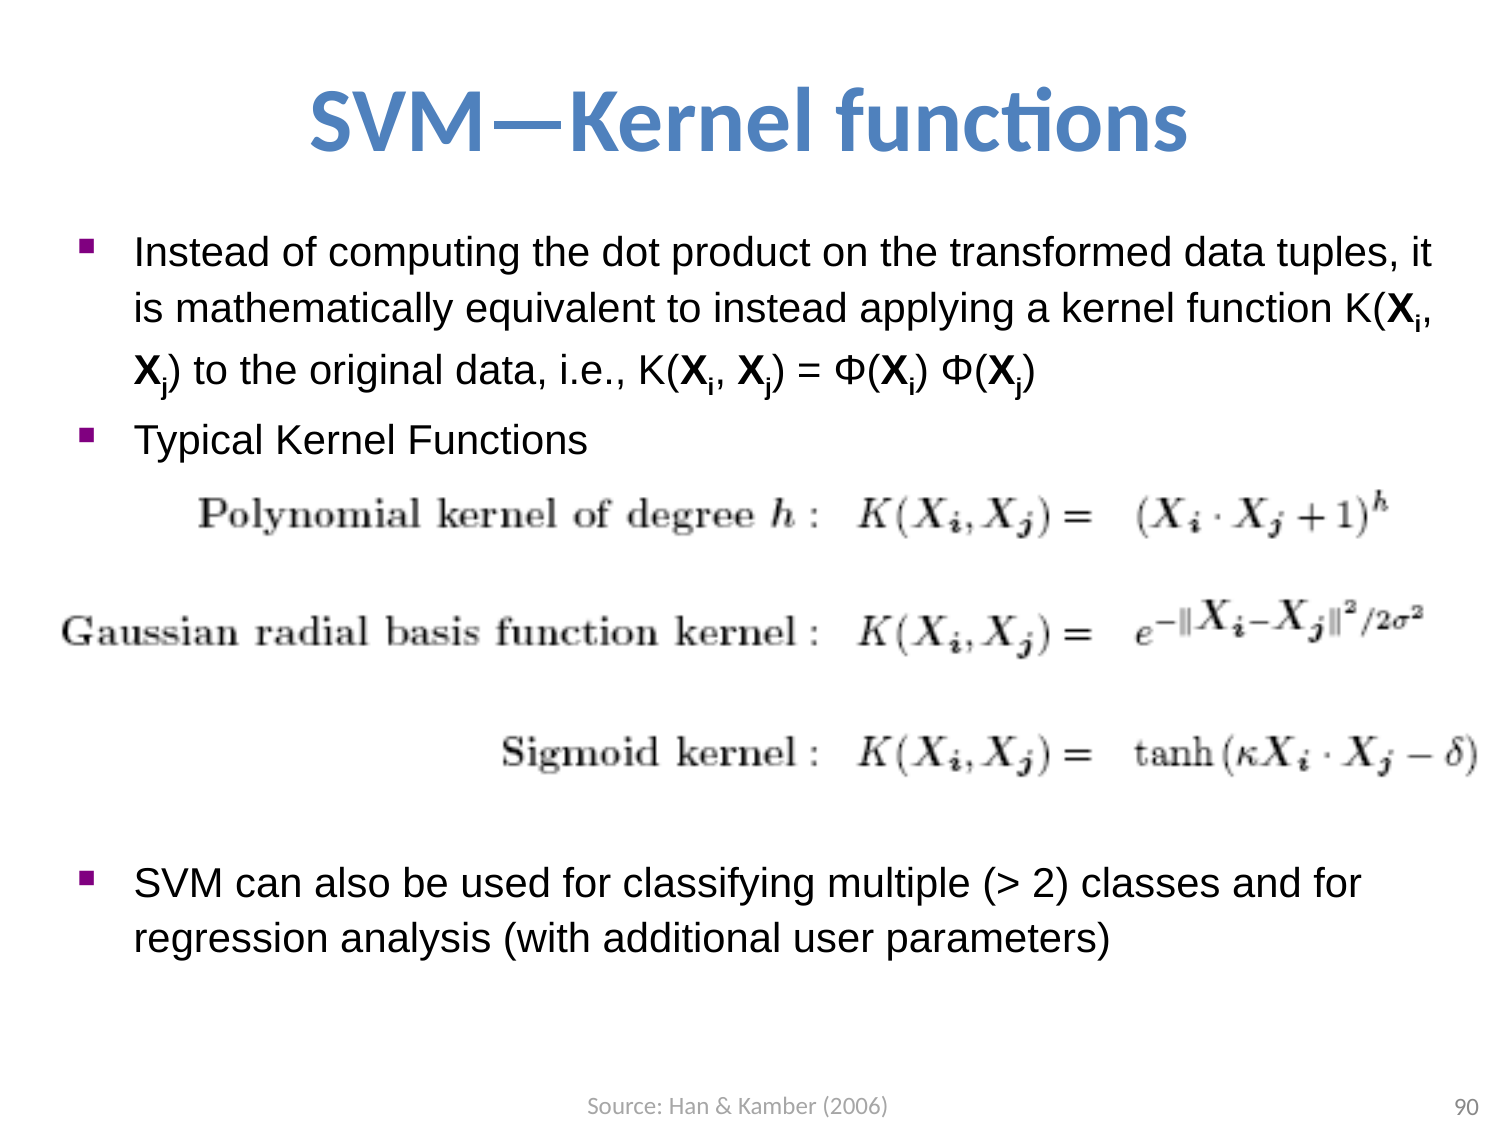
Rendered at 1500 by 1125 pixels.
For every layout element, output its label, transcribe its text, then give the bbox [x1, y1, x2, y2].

text_box Instead of computing the dot product on the transformed data tuples, it is mathematically equivalent to instead applying a kernel function K(Xi, Xj) to the original data, i.e., K(Xi, Xj) = Φ(Xi) Φ(Xj) Typical Kernel Functions SVM can also be used for classifying multiple (> 2) classes and for regression analysis (with additional user parameters) [62, 796, 1450, 1038]
title SVM—Kernel functions [75, 45, 1425, 185]
picture [49, 479, 1488, 788]
slide_number 90 [1387, 1082, 1495, 1125]
text_box Source: Han & Kamber (2006) [549, 1082, 928, 1125]
text_box Instead of computing the dot product on the transformed data tuples, it is mathematically equivalent to instead applying a kernel function K(Xi, Xj) to the original data, i.e., K(Xi, Xj) = Φ(Xi) Φ(Xj) Typical Kernel Functions SVM can also be used for classifying multiple (> 2) classes and for regression analysis (with additional user parameters) [62, 212, 1450, 478]
